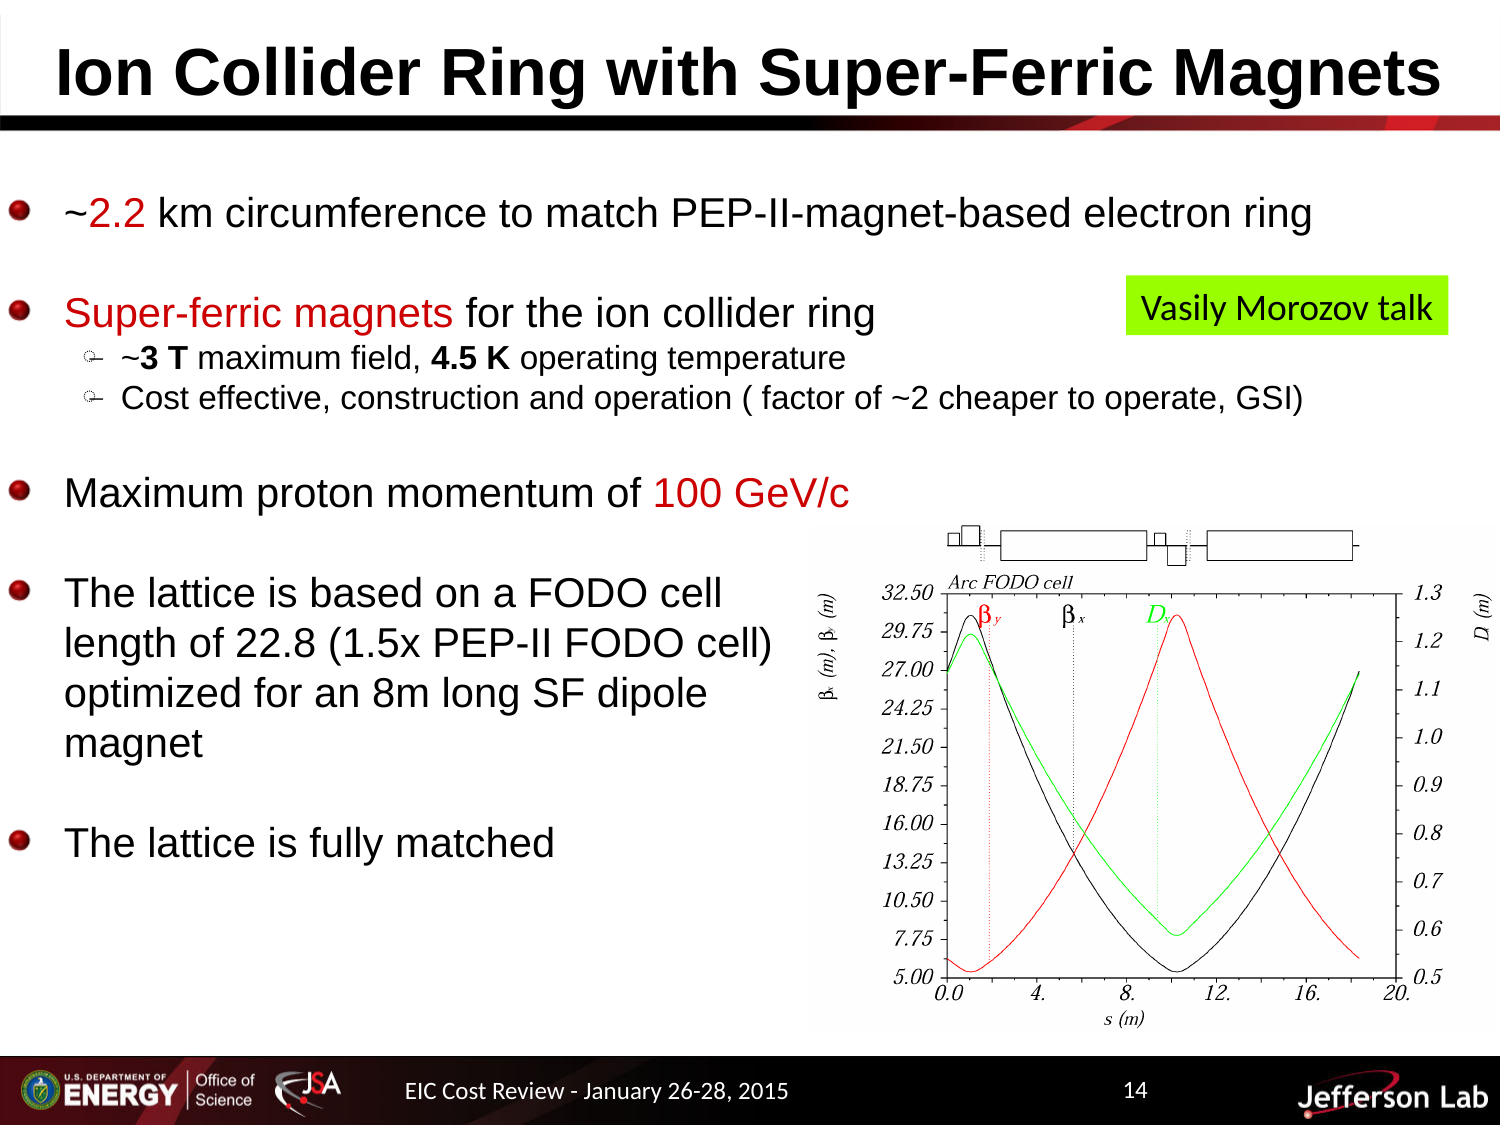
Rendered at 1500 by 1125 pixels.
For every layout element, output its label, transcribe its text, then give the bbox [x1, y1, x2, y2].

text_box Vasily Morozov talk [1126, 275, 1449, 336]
slide_number 14 [960, 1058, 1311, 1119]
list ~2.2 km circumference to match PEP-II-magnet-based electron ring Super-ferric magnets for the ion collider ring ~3 T maximum field, 4.5 K operating temperature Cost effective, construction and operation ( factor of ~2 cheaper to operate, GSI) Maximum proton momentum of 100 GeV/c The lattice is based on a FODO cell length of 22.8 (1.5x PEP-II FODO cell) optimized for an 8m long SF dipole magnet The lattice is fully matched [0, 128, 1475, 1059]
picture [0, 0, 1500, 1125]
title Ion Collider Ring with Super-Ferric Magnets [12, 0, 1488, 138]
picture [7, 476, 33, 506]
picture [7, 826, 33, 856]
picture [7, 576, 33, 606]
footer EIC Cost Review - January 26-28, 2015 [359, 1059, 835, 1120]
picture [7, 196, 33, 226]
picture [7, 296, 33, 326]
picture [0, 0, 12, 128]
